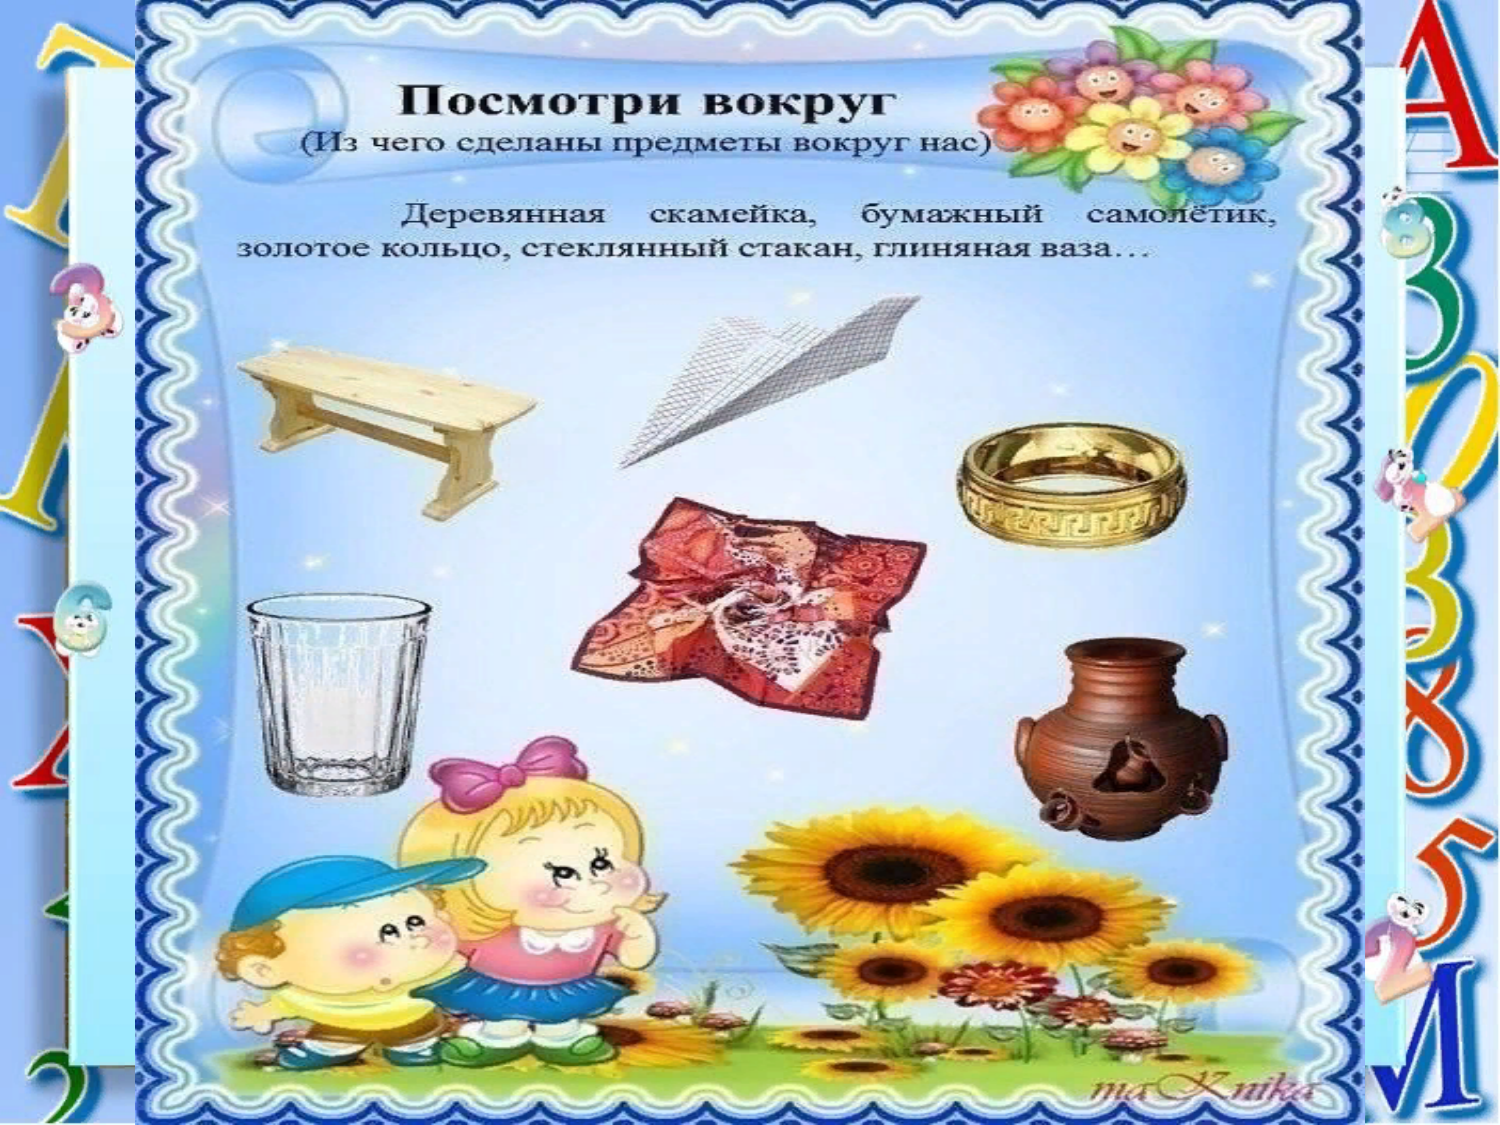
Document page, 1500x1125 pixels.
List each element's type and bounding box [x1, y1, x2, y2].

picture [0, 0, 135, 1125]
picture [1365, 0, 1500, 1125]
list [135, 0, 1365, 1125]
